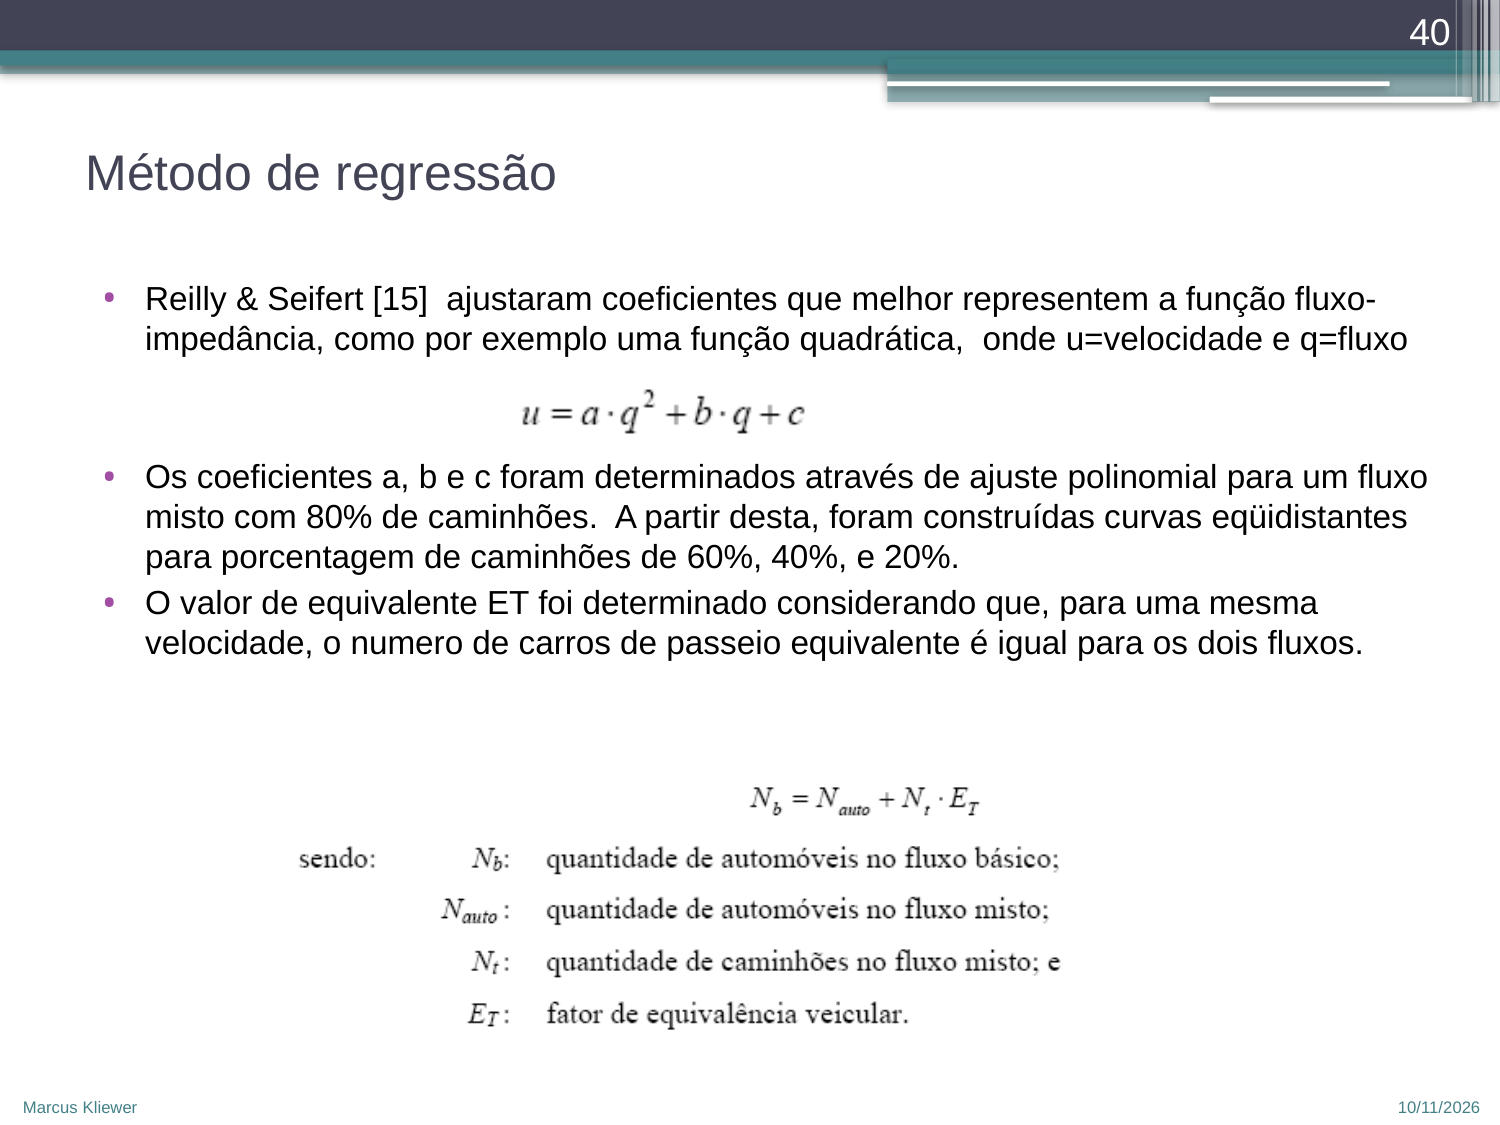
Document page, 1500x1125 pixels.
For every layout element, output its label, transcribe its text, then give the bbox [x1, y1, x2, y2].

list Reilly & Seifert [15] ajustaram coeficientes que melhor representem a função fluxo-impedância, como por exemplo uma função quadrática, onde u=velocidade e q=fluxo Os coeficientes a, b e c foram determinados através de ajuste polinomial para um fluxo misto com 80% de caminhões. A partir desta, foram construídas curvas eqüidistantes para porcentagem de caminhões de 60%, 40%, e 20%. O valor de equivalente ET foi determinado considerando que, para uma mesma velocidade, o numero de carros de passeio equivalente é igual para os dois fluxos. [70, 269, 1454, 1044]
picture [280, 773, 1091, 1044]
slide_number 40 [1340, 0, 1466, 61]
picture [515, 386, 809, 442]
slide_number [1382, 1089, 1500, 1125]
footer Marcus Kliewer [0, 1089, 153, 1125]
title Método de regressão [70, 82, 1421, 258]
